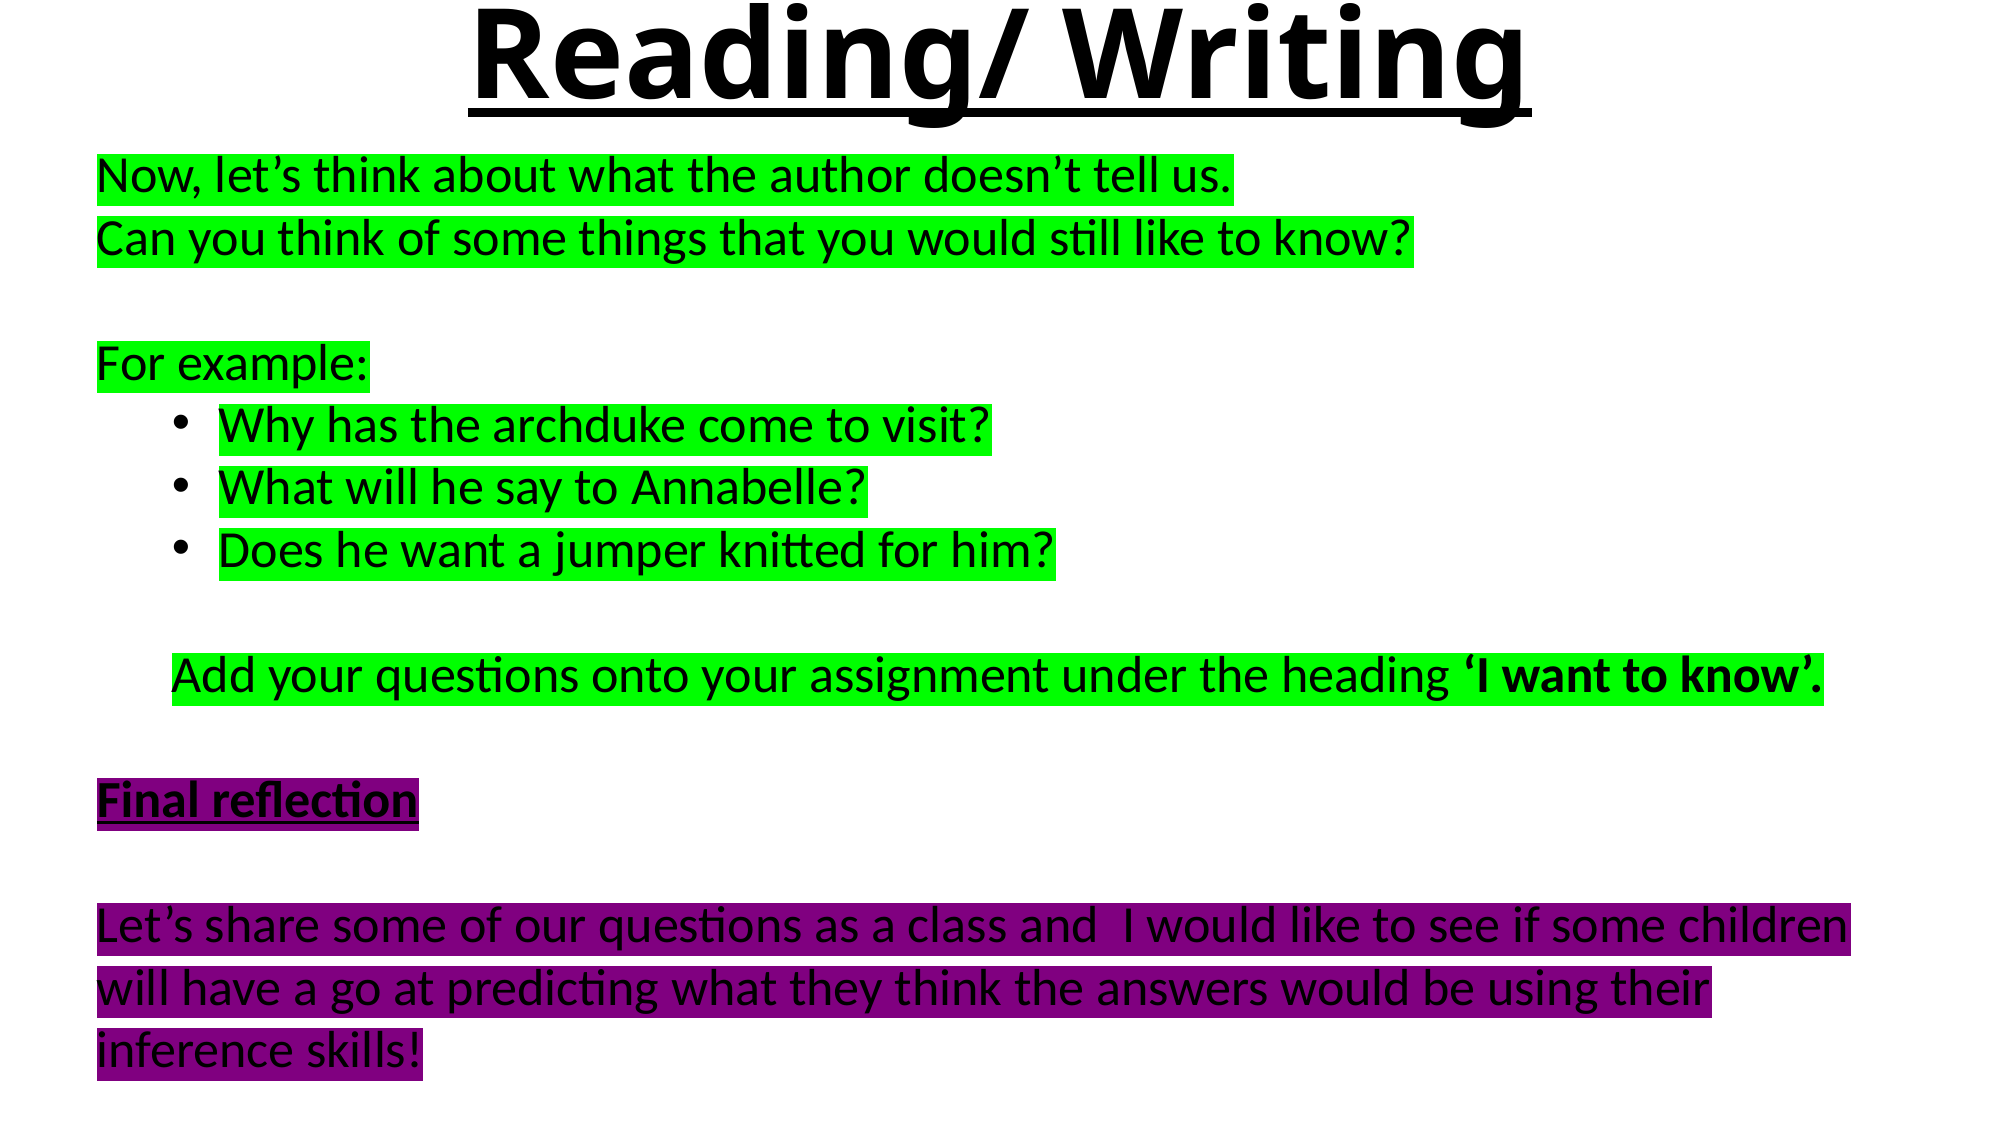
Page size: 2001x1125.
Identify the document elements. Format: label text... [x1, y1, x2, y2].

text_box [81, 107, 2000, 257]
title Reading/ Writing [41, 0, 1959, 134]
text_box Now, let’s think about what the author doesn’t tell us. Can you think of some things that you would still like to know? For example: Why has the archduke come to visit? What will he say to Annabelle? Does he want a jumper knitted for him? Add your questions onto your assignment under the heading ‘I want to know’. Final reflection Let’s share some of our questions as a class and I would like to see if some children will have a go at predicting what they think the answers would be using their inference skills! [82, 133, 1890, 1125]
